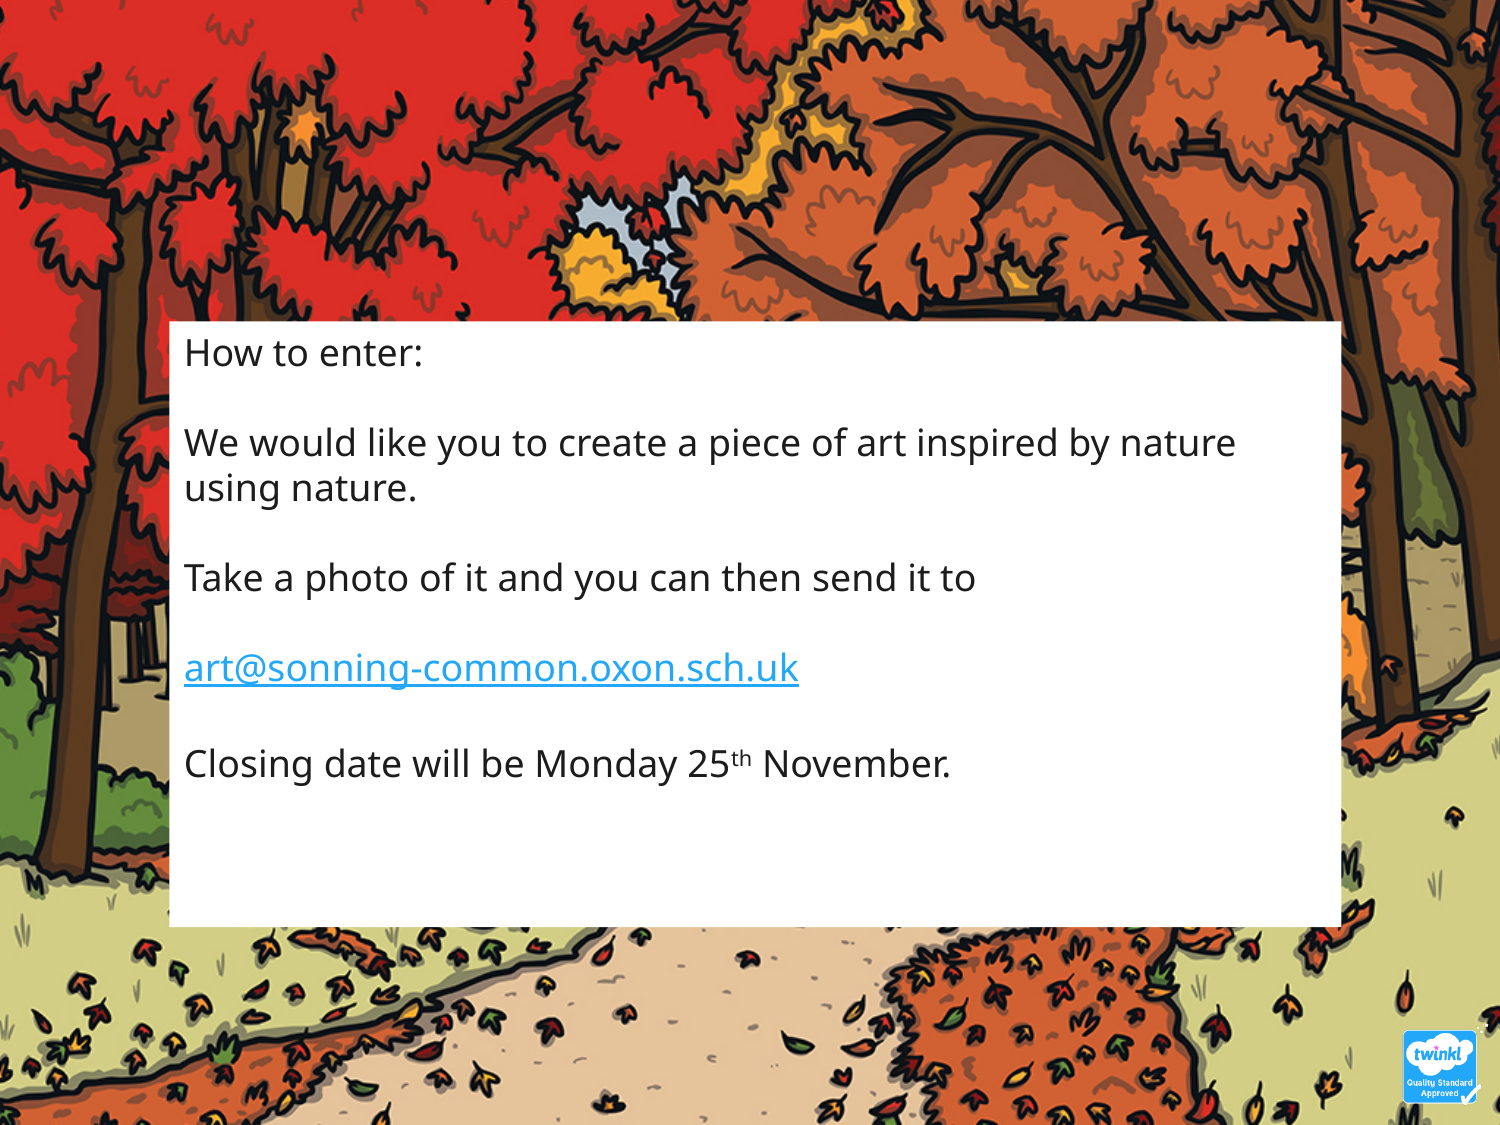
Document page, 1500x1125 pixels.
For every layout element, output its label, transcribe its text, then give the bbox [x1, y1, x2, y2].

picture [0, 0, 1500, 1125]
text_box How to enter: We would like you to create a piece of art inspired by nature using nature. Take a photo of it and you can then send it to art@sonning-common.oxon.sch.uk Closing date will be Monday 25th November. [169, 321, 1342, 928]
